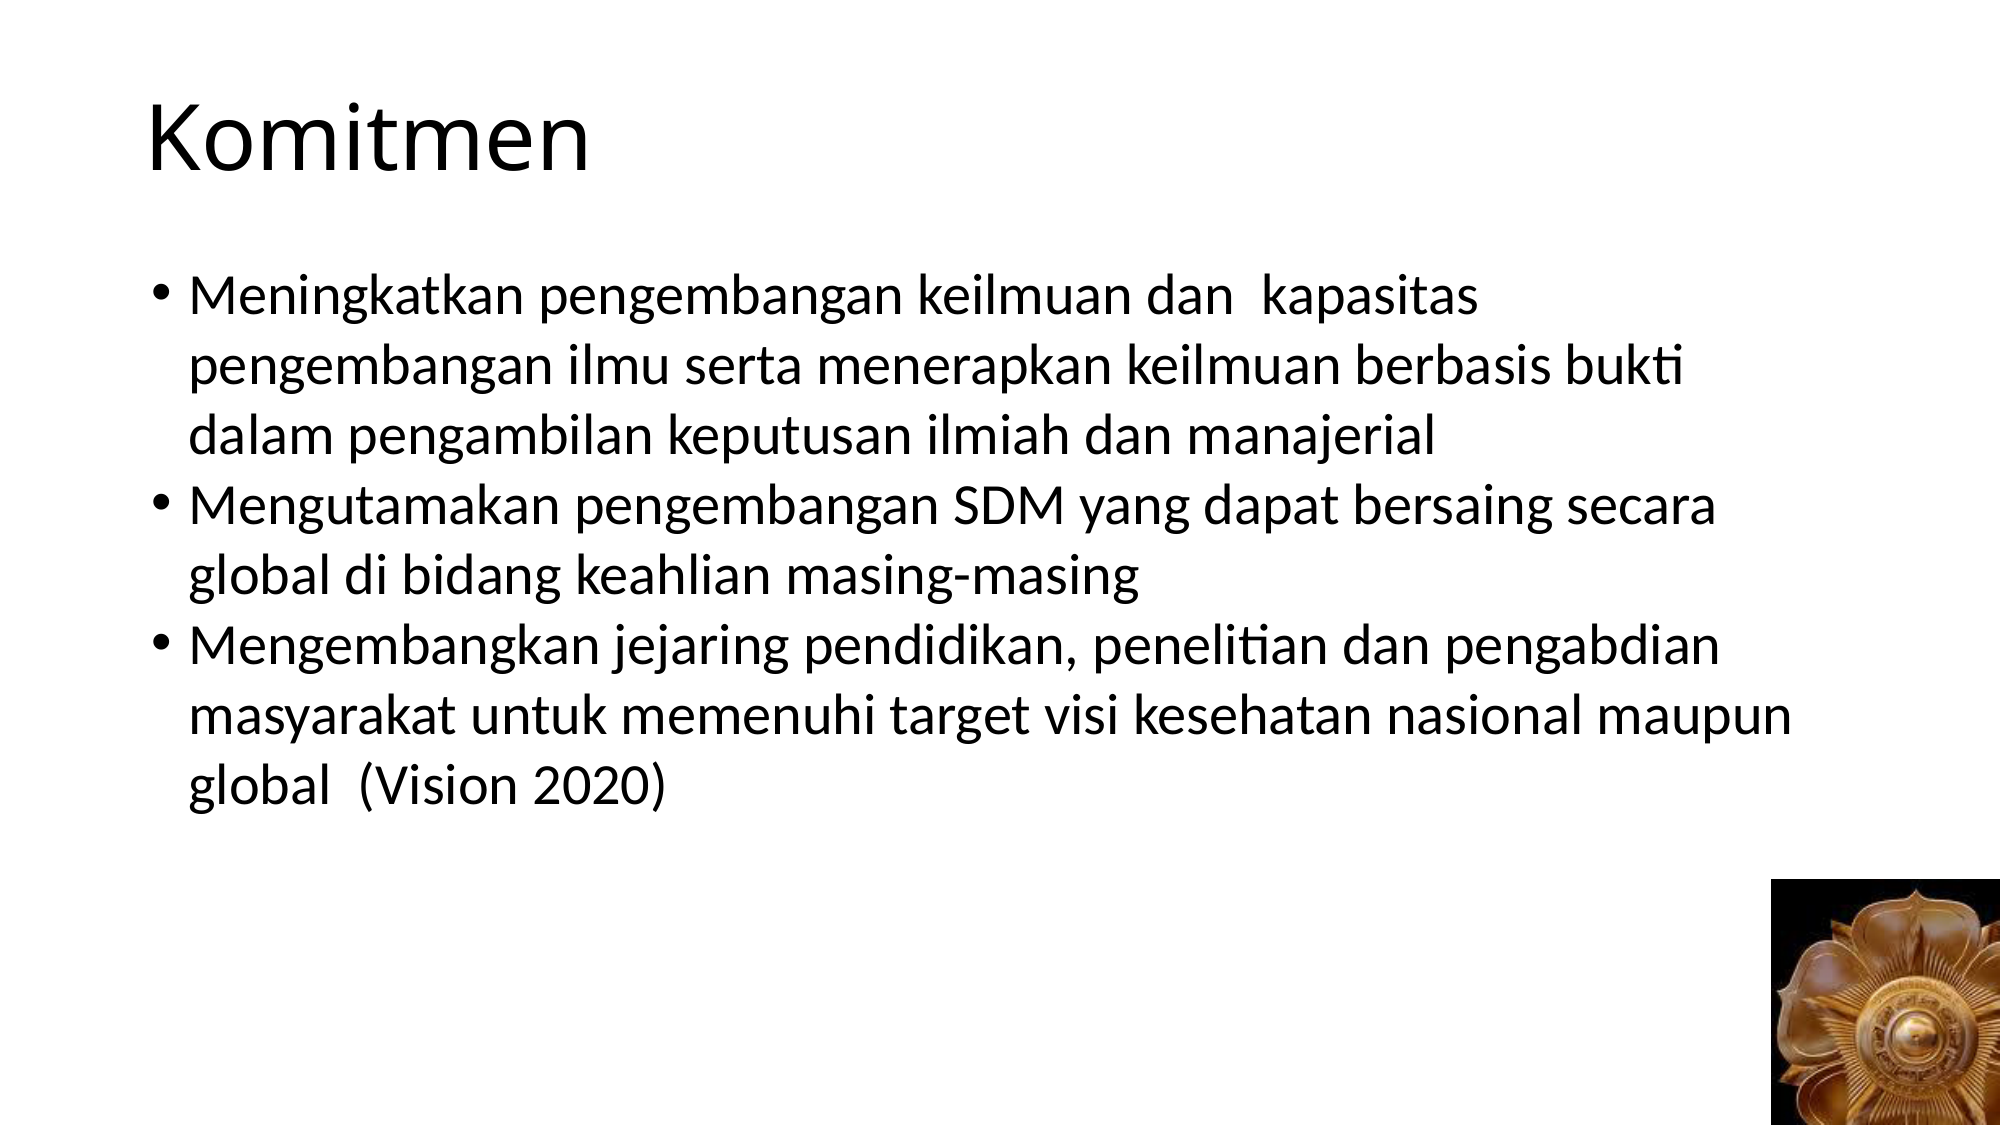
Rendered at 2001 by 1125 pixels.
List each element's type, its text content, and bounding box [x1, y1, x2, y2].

title Komitmen [129, 31, 1855, 249]
picture [1771, 879, 2000, 1125]
list Meningkatkan pengembangan keilmuan dan kapasitas pengembangan ilmu serta menerapkan keilmuan berbasis bukti dalam pengambilan keputusan ilmiah dan manajerial Mengutamakan pengembangan SDM yang dapat bersaing secara global di bidang keahlian masing-masing Mengembangkan jejaring pendidikan, penelitian dan pengabdian masyarakat untuk memenuhi target visi kesehatan nasional maupun global (Vision 2020) [135, 248, 1849, 869]
